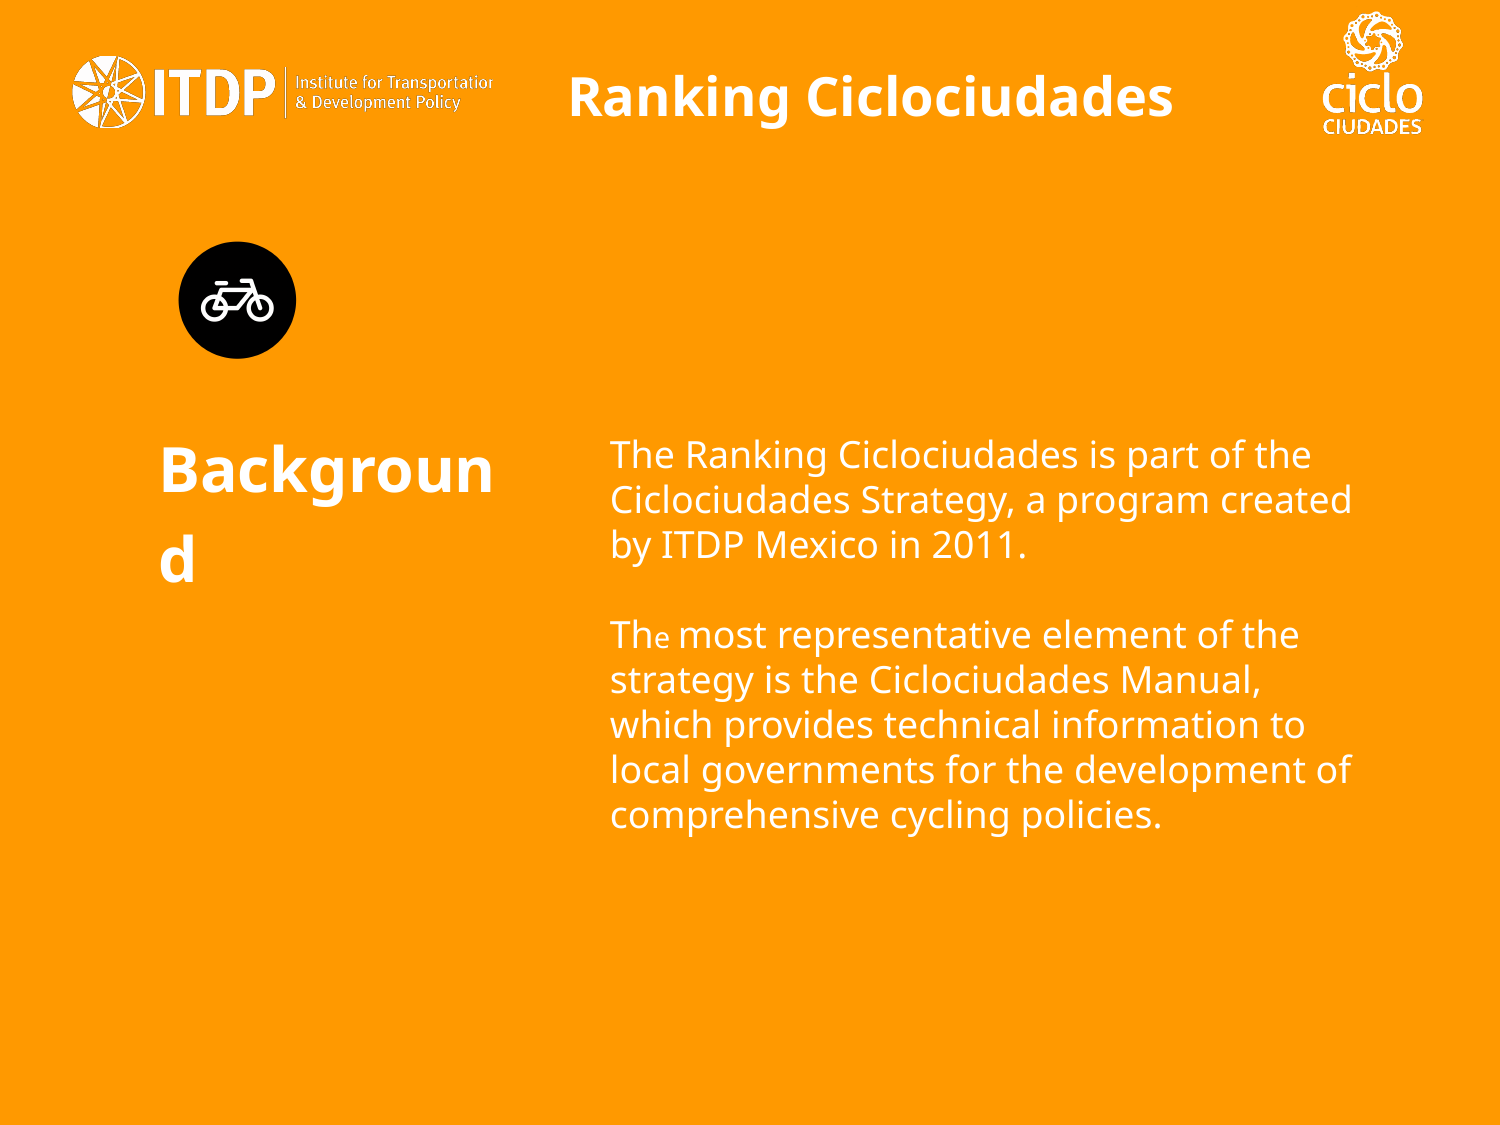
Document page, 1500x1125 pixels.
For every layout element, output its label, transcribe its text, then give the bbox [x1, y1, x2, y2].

text_box Ranking Ciclociudades [470, 54, 1272, 136]
picture [167, 233, 307, 369]
text_box Background [143, 400, 535, 586]
text_box The Ranking Ciclociudades is part of the Ciclociudades Strategy, a program created by ITDP Mexico in 2011. The most representative element of the strategy is the Ciclociudades Manual, which provides technical information to local governments for the development of comprehensive cycling policies. [594, 415, 1375, 908]
picture [72, 56, 470, 128]
picture [1316, 4, 1428, 136]
